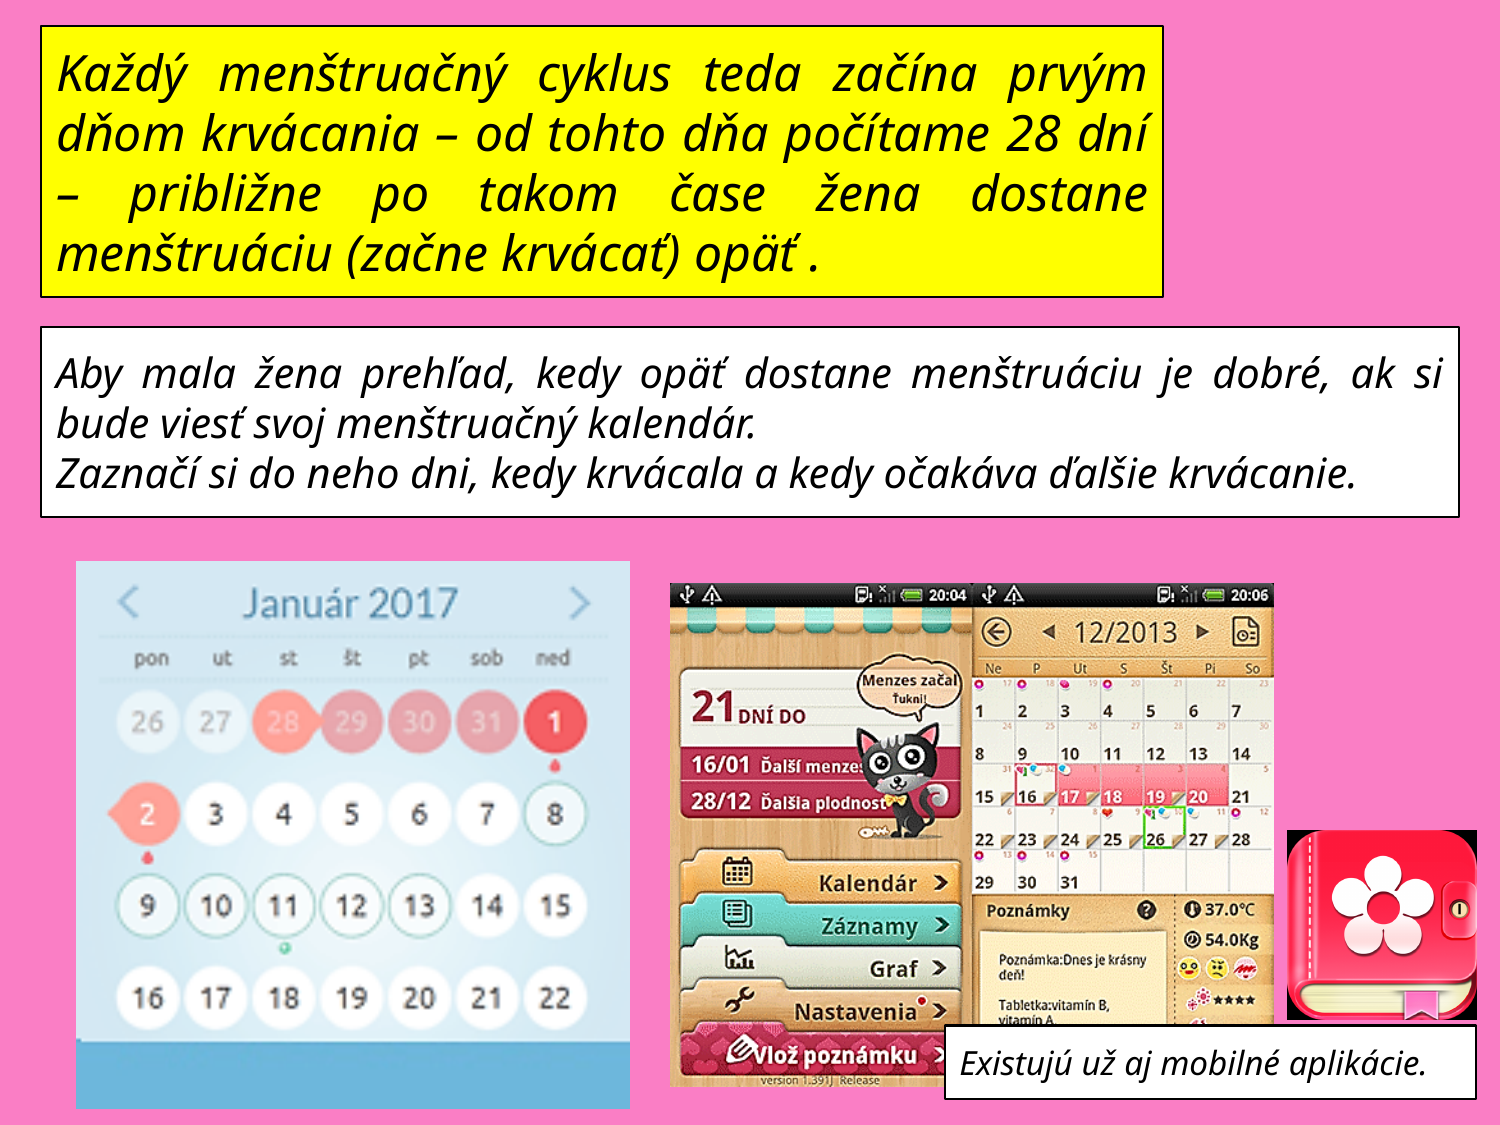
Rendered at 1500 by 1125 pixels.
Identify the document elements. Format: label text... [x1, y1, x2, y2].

picture [670, 583, 1274, 1087]
text_box Každý menštruačný cyklus teda začína prvým dňom krvácania – od tohto dňa počítame 28 dní – približne po takom čase žena dostane menštruáciu (začne krvácať) opäť . [40, 25, 1164, 298]
picture [1287, 830, 1477, 1020]
text_box Existujú už aj mobilné aplikácie. [944, 1024, 1477, 1100]
picture [76, 561, 630, 1110]
text_box Aby mala žena prehľad, kedy opäť dostane menštruáciu je dobré, ak si bude viesť svoj menštruačný kalendár. Zaznačí si do neho dni, kedy krvácala a kedy očakáva ďalšie krvácanie. [40, 326, 1460, 518]
